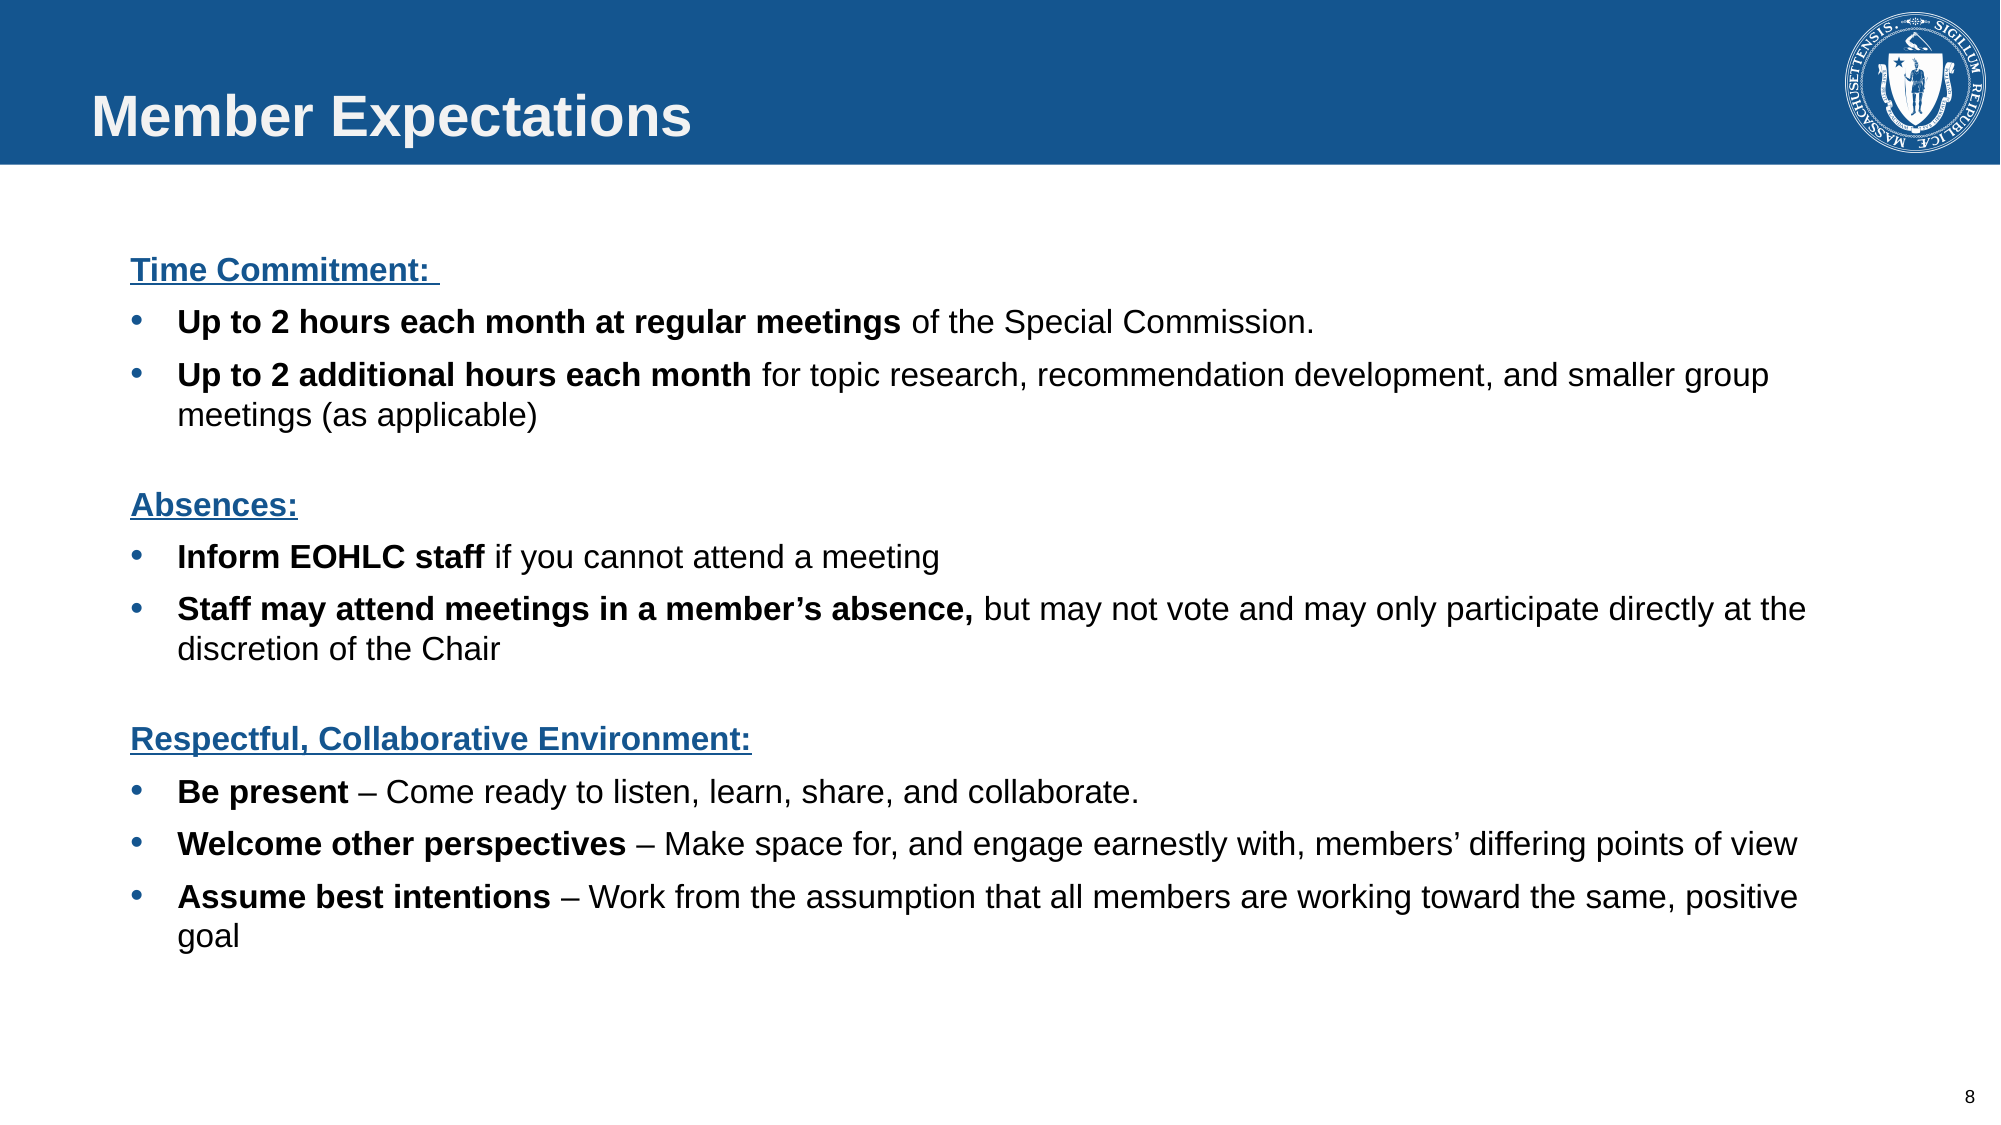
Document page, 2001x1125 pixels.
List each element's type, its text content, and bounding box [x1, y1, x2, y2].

picture [1845, 12, 1986, 153]
text_box Member Expectations [91, 28, 1831, 149]
list Time Commitment: Up to 2 hours each month at regular meetings of the Special Commission. Up to 2 additional hours each month for topic research, recommendation development, and smaller group meetings (as applicable) Absences: Inform EOHLC staff if you cannot attend a meeting Staff may attend meetings in a member’s absence, but may not vote and may only participate directly at the discretion of the Chair Respectful, Collaborative Environment: Be present – Come ready to listen, learn, share, and collaborate. Welcome other perspectives – Make space for, and engage earnestly with, members’ differing points of view Assume best intentions – Work from the assumption that all members are working toward the same, positive goal [130, 247, 1870, 955]
